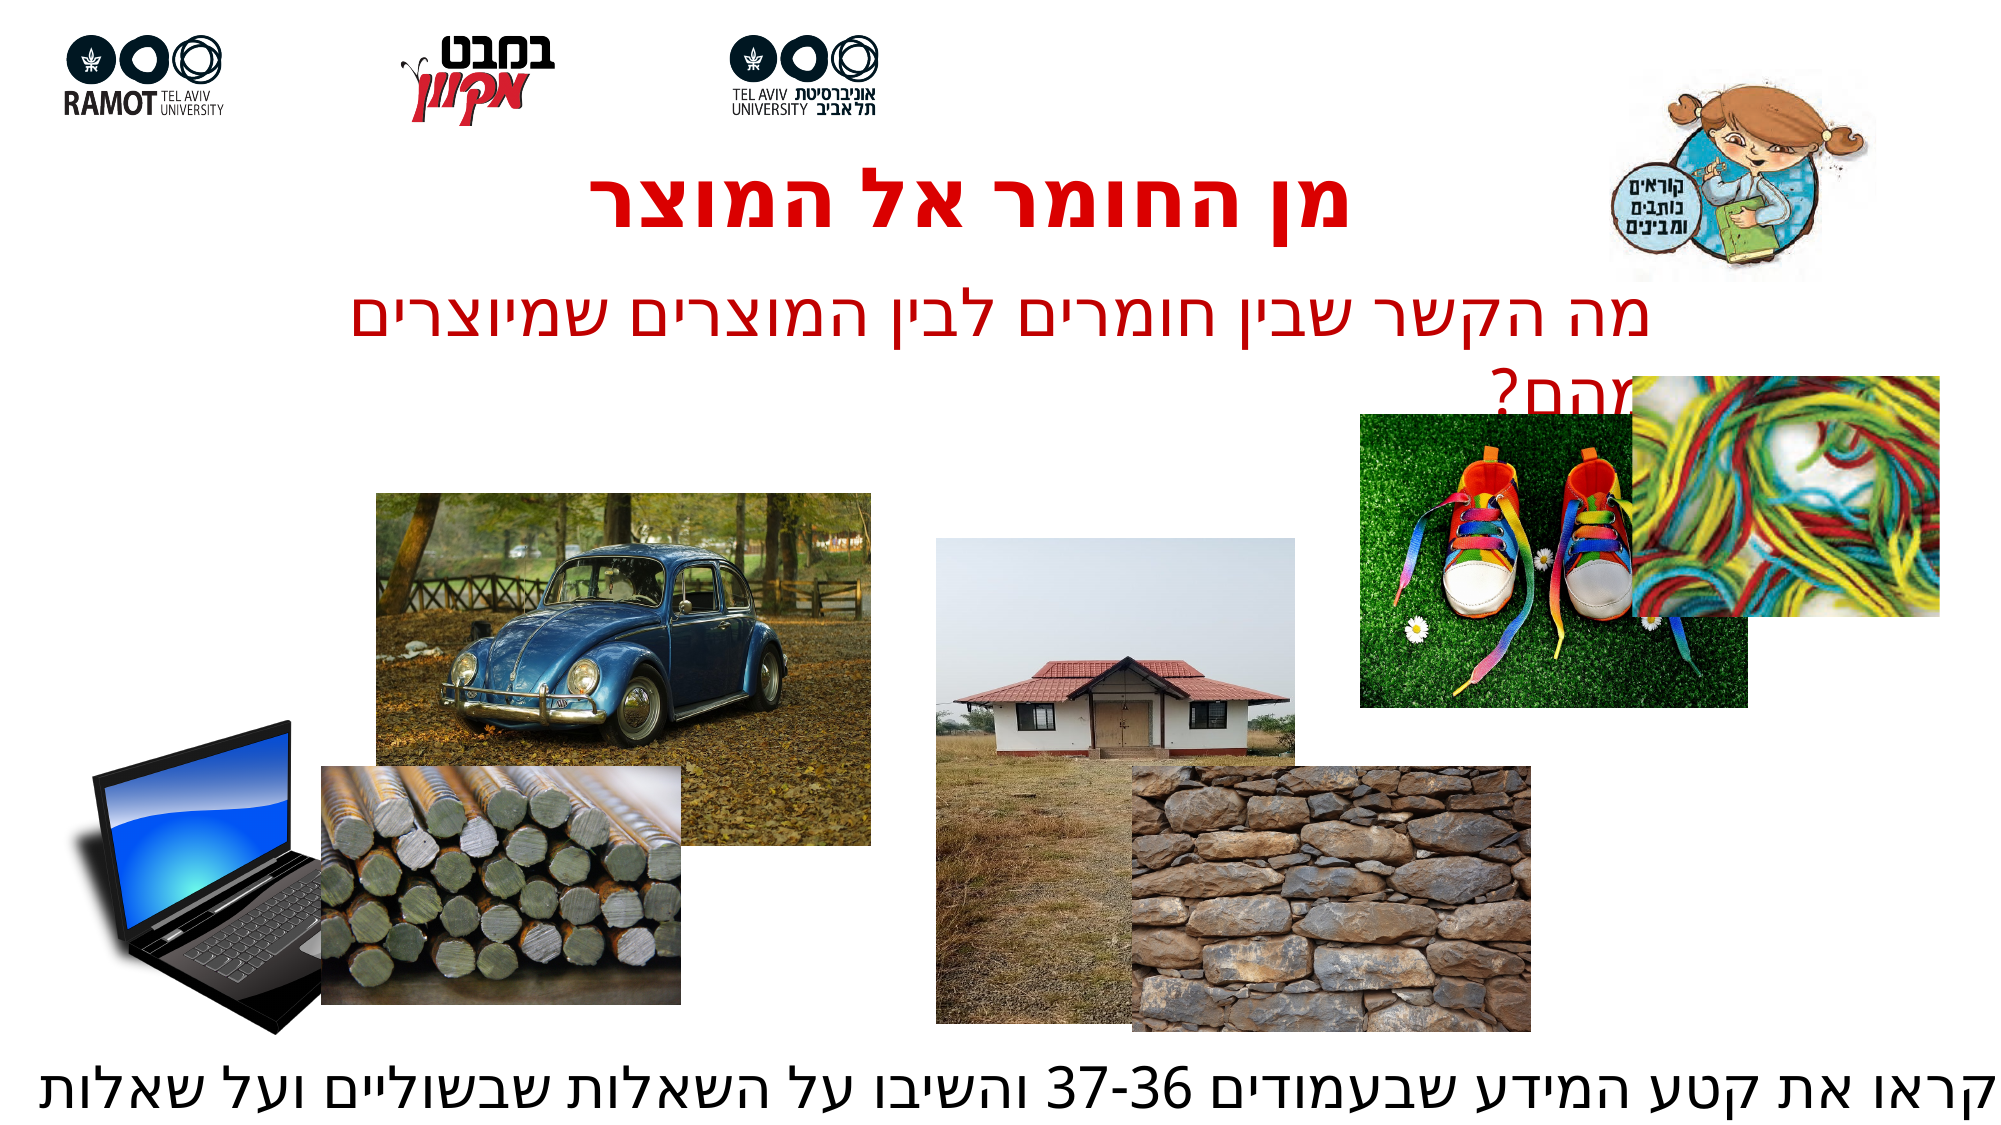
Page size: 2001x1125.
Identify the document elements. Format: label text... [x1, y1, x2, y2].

picture [936, 538, 1531, 1032]
text_box מה הקשר שבין חומרים לבין המוצרים שמיוצרים מהם? [182, 262, 1670, 438]
picture [1360, 376, 1940, 708]
picture [61, 33, 881, 128]
text_box קראו את קטע המידע שבעמודים 37-36 והשיבו על השאלות שבשוליים ועל שאלות הסיכום. [0, 1043, 2000, 1125]
text_box מן החומר אל המוצר [390, 137, 1371, 252]
picture [61, 493, 871, 1035]
picture [1609, 69, 1877, 282]
